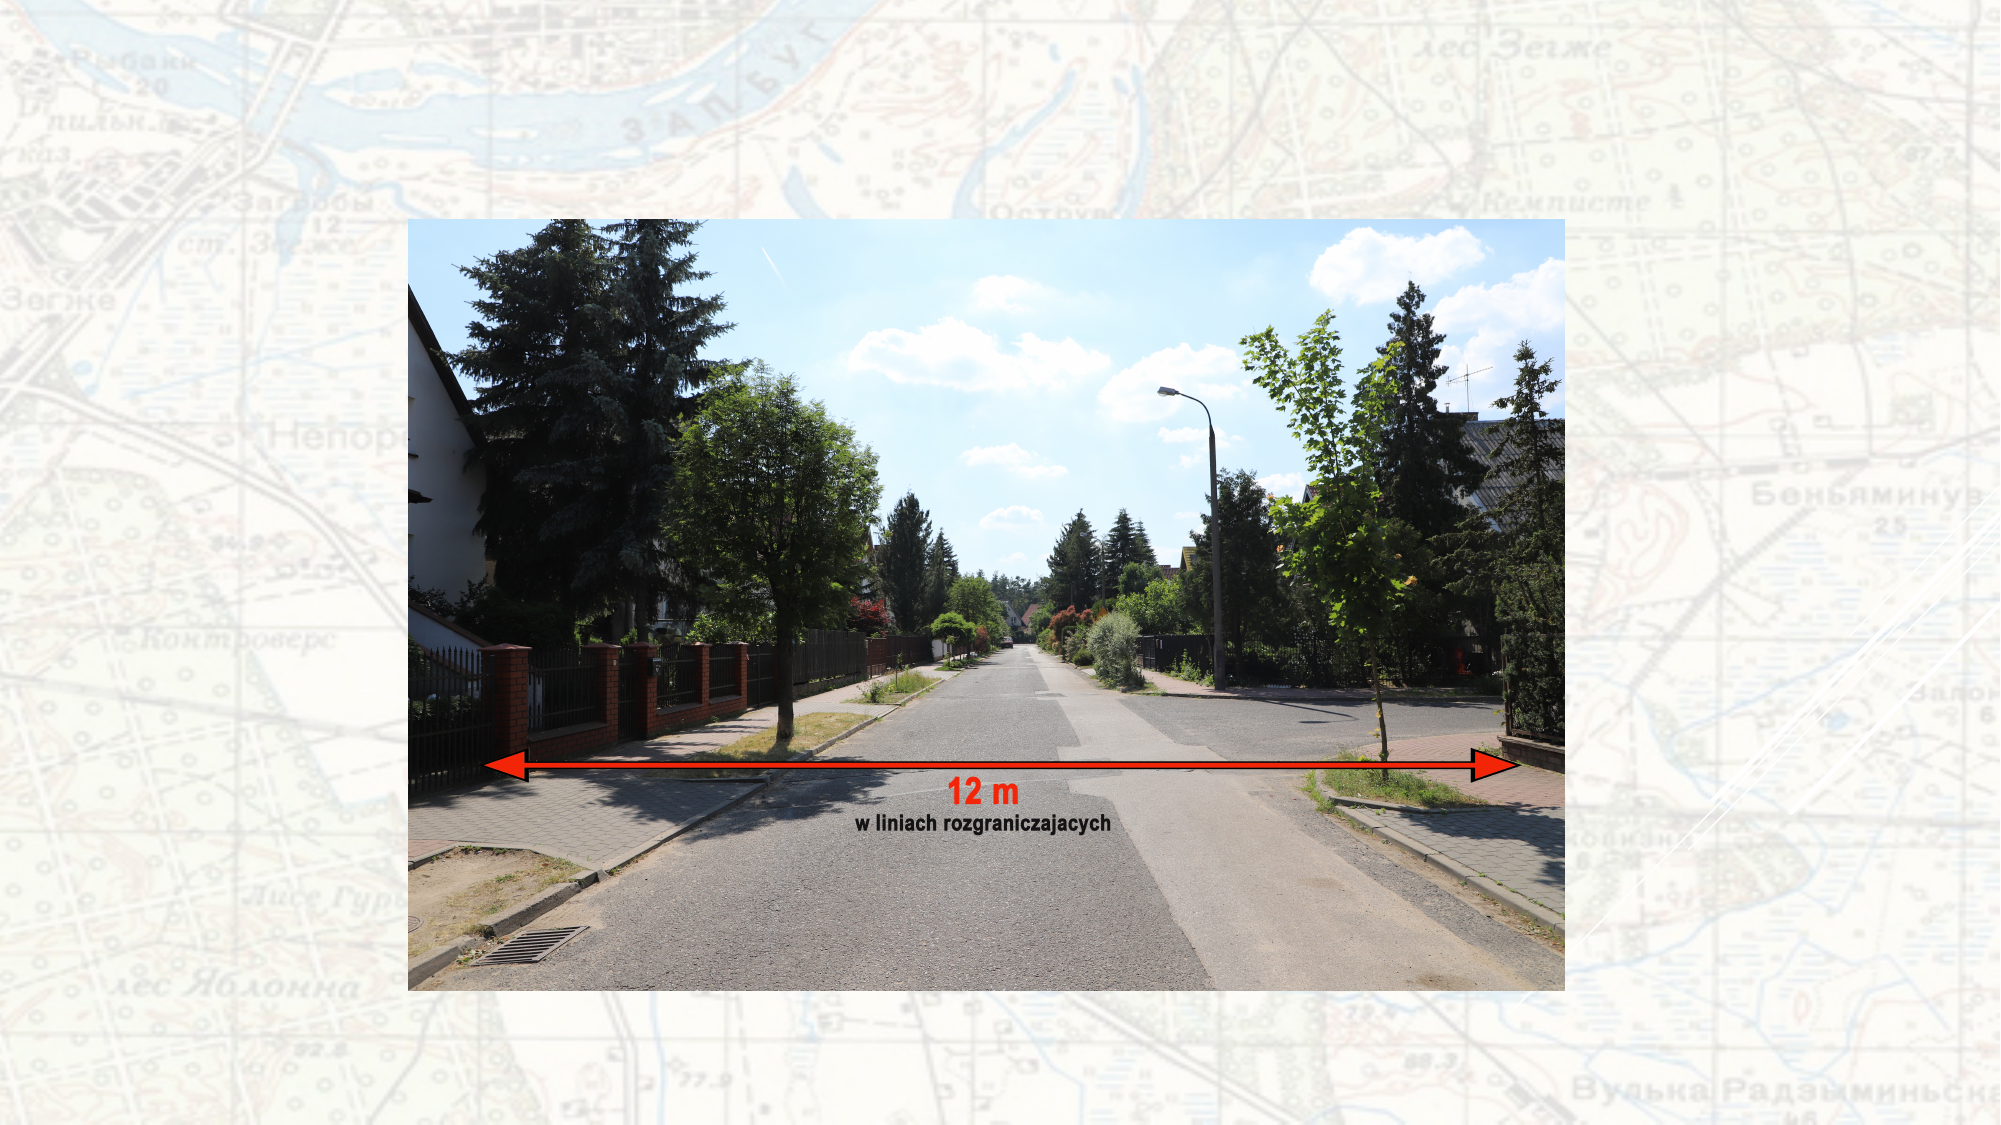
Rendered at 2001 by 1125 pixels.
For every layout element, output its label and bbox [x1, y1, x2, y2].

list [407, 219, 1565, 991]
picture [0, 0, 2001, 1125]
